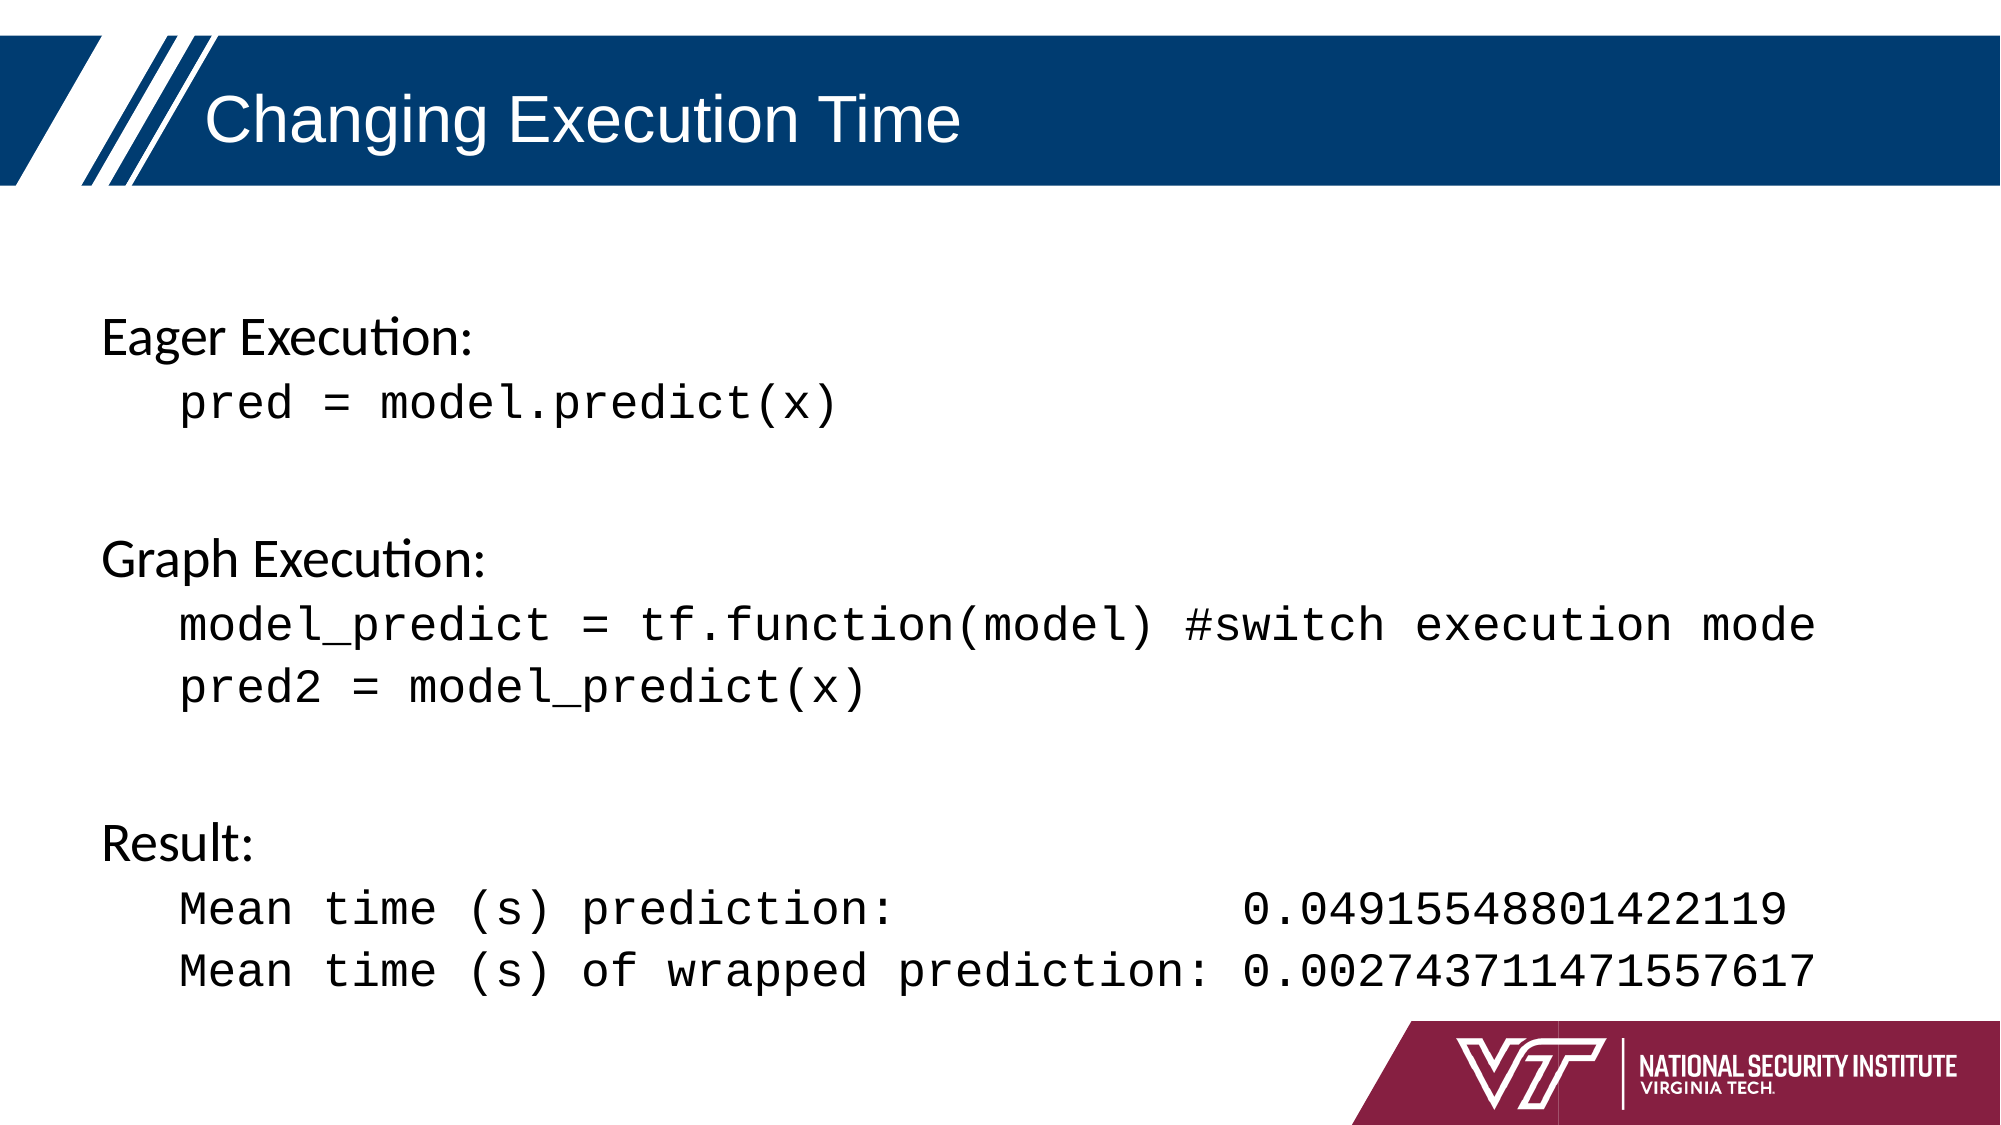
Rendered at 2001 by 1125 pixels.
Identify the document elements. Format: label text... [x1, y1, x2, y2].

picture [1456, 1038, 1957, 1110]
list Eager Execution: pred = model.predict(x) Graph Execution: model_predict = tf.function(model) #switch execution mode pred2 = model_predict(x) Result: Mean time (s) prediction: 0.04915548801422119 Mean time (s) of wrapped prediction: 0.002743711471557617 [86, 299, 1863, 1014]
title Changing Execution Time [189, 76, 1982, 165]
